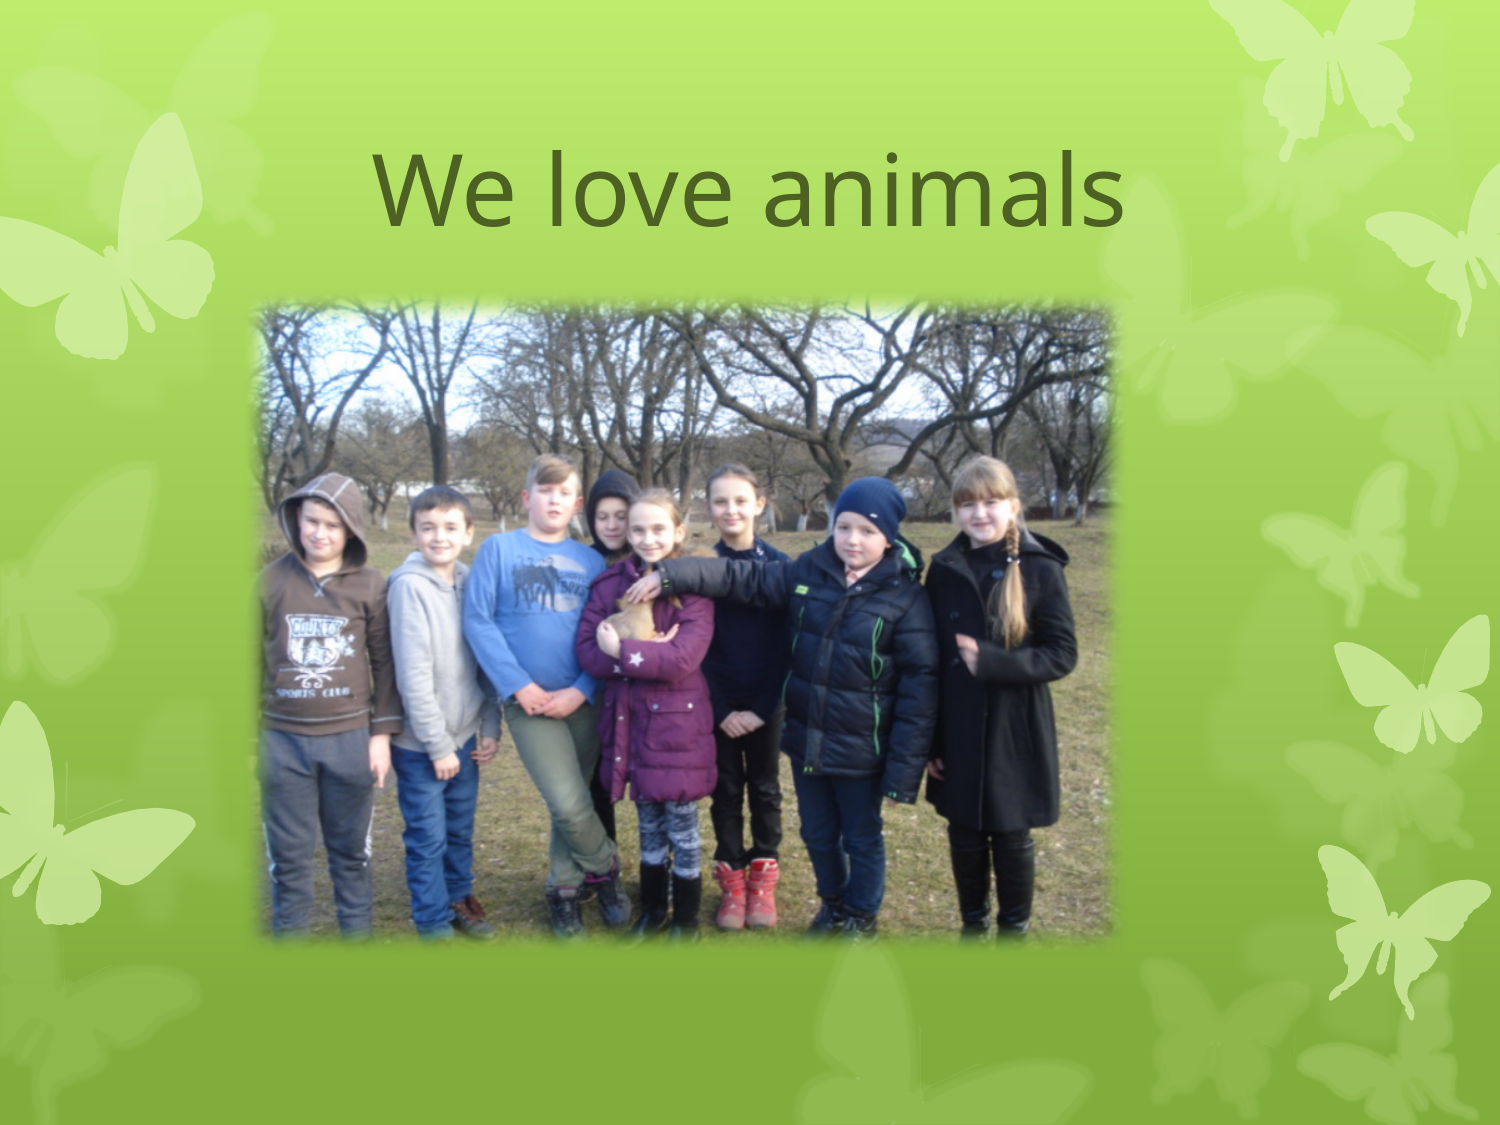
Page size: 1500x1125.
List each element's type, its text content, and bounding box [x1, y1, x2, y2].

title We love animals [165, 110, 1335, 263]
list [241, 290, 1130, 957]
